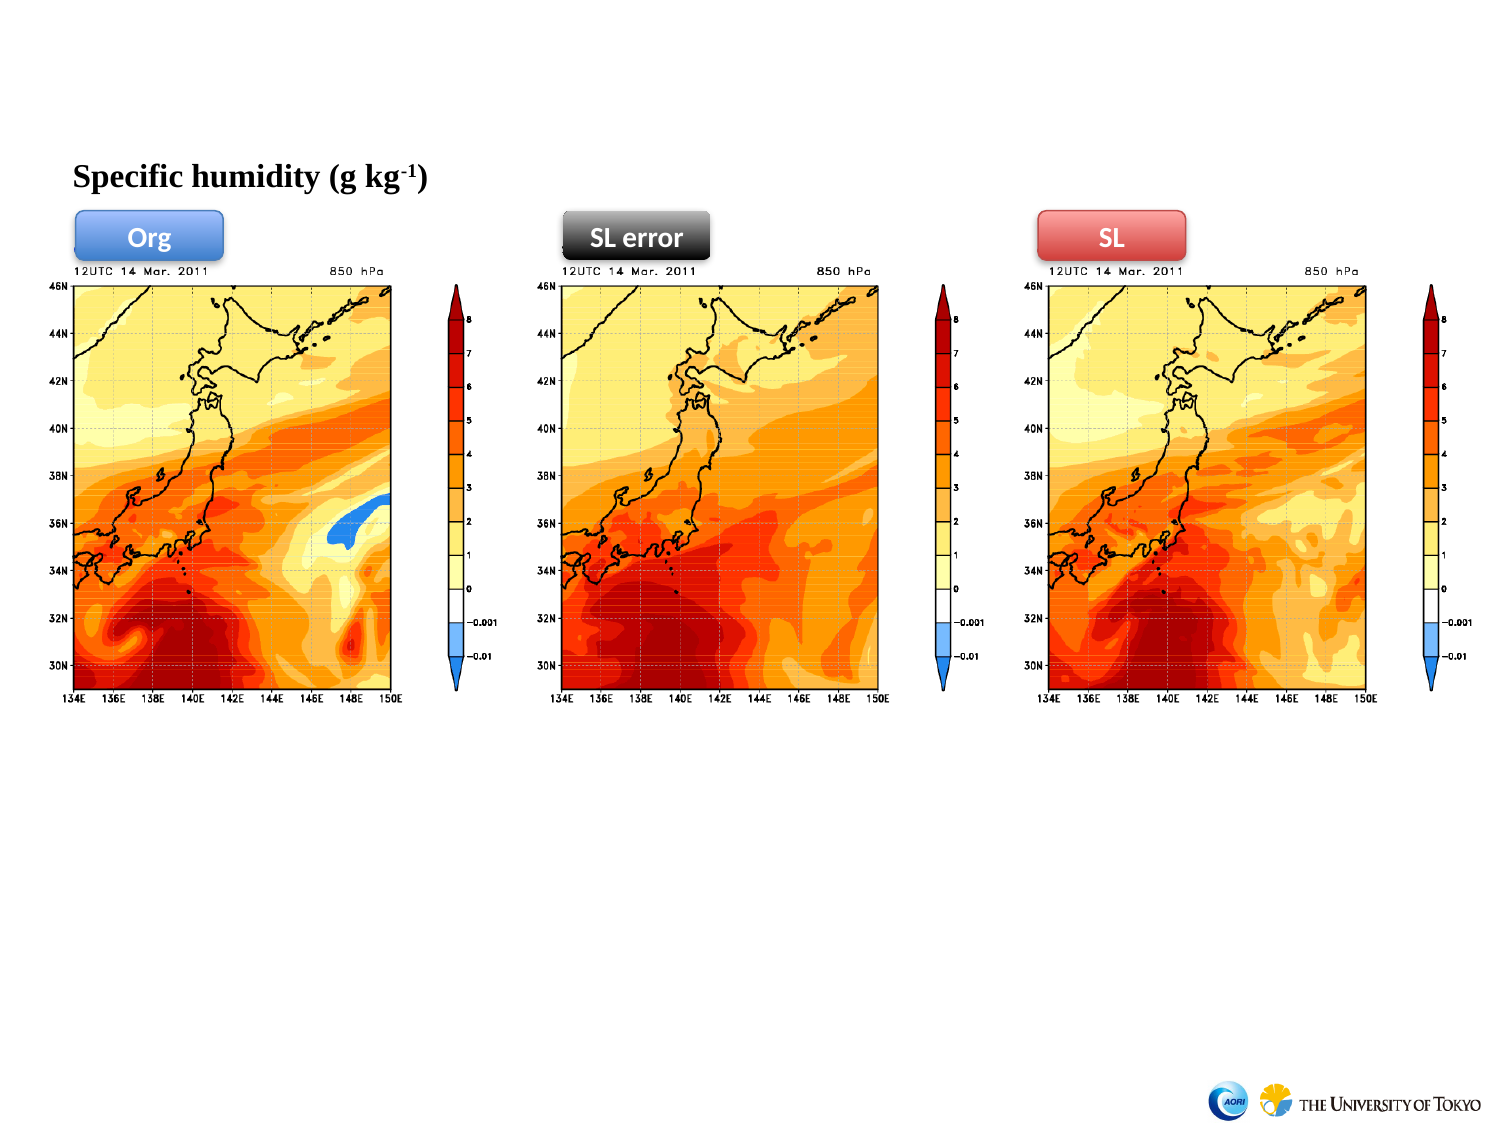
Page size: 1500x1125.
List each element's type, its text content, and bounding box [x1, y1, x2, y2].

text_box SL [1037, 209, 1187, 235]
picture [1016, 236, 1479, 710]
text_box SL error [563, 210, 711, 235]
text_box Org [74, 209, 224, 235]
picture [529, 236, 992, 710]
picture [1207, 1080, 1250, 1123]
text_box Specific humidity (g kg-1) [57, 147, 443, 202]
picture [1258, 1082, 1496, 1117]
picture [41, 236, 504, 710]
